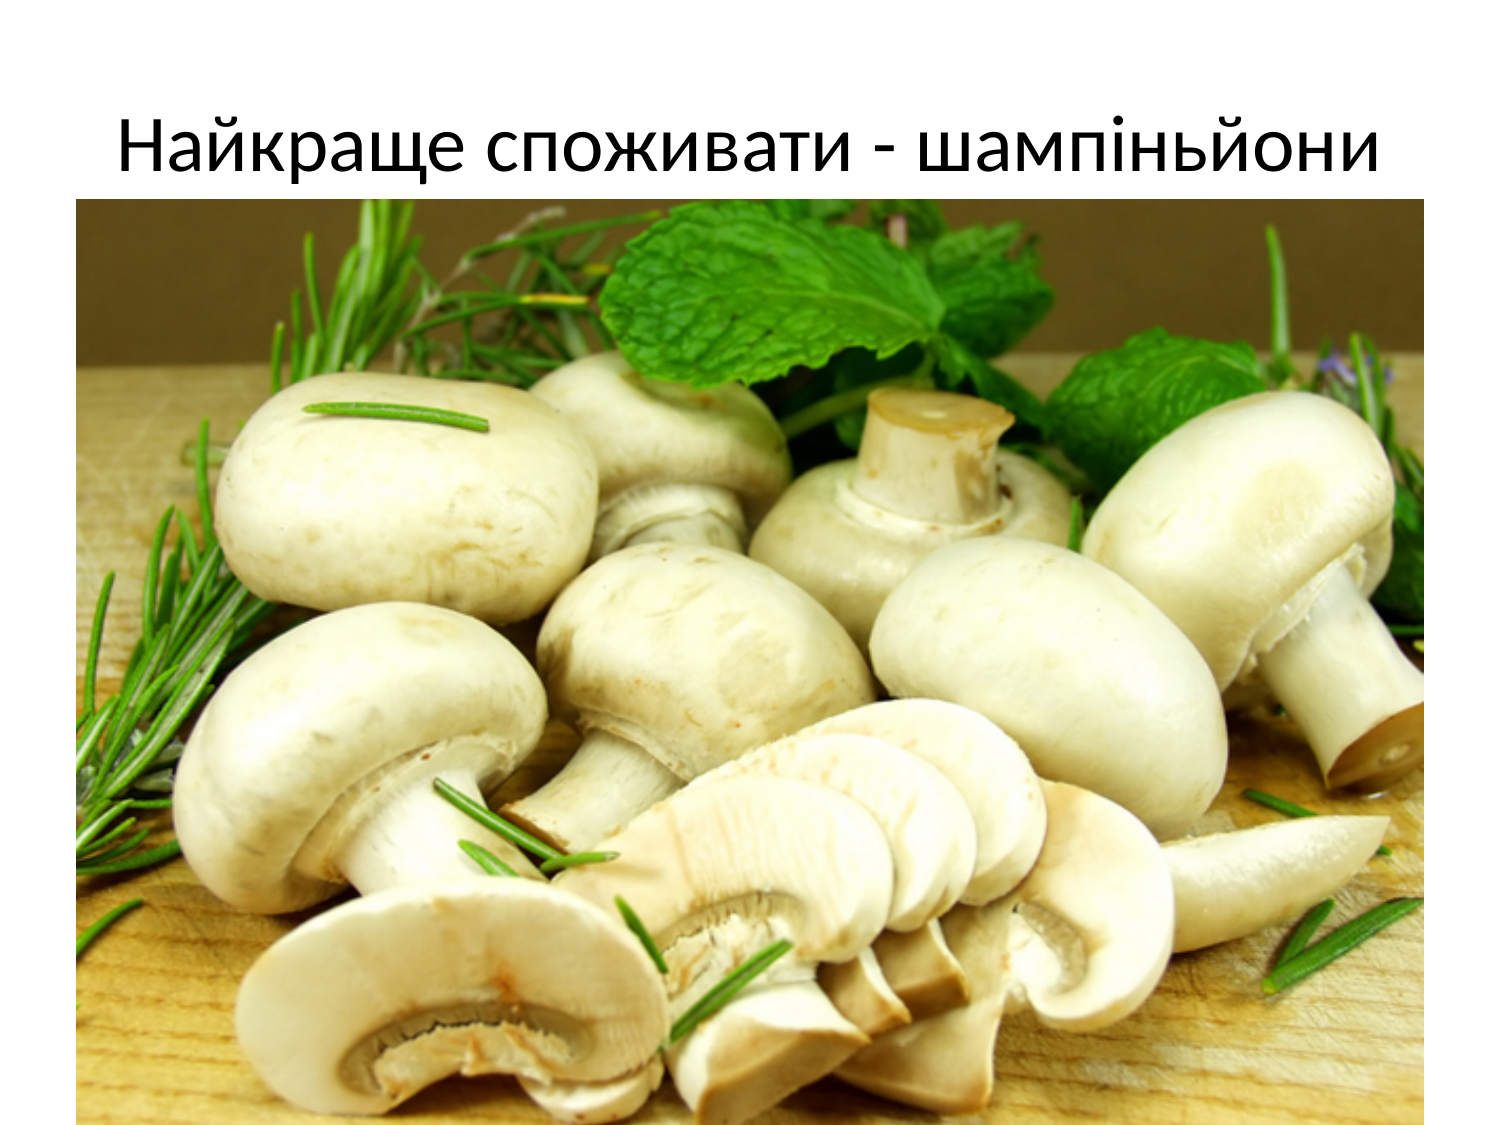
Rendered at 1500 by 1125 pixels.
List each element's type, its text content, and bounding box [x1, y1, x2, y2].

picture [76, 198, 1424, 1125]
title Найкраще споживати - шампіньйони [75, 45, 1425, 201]
